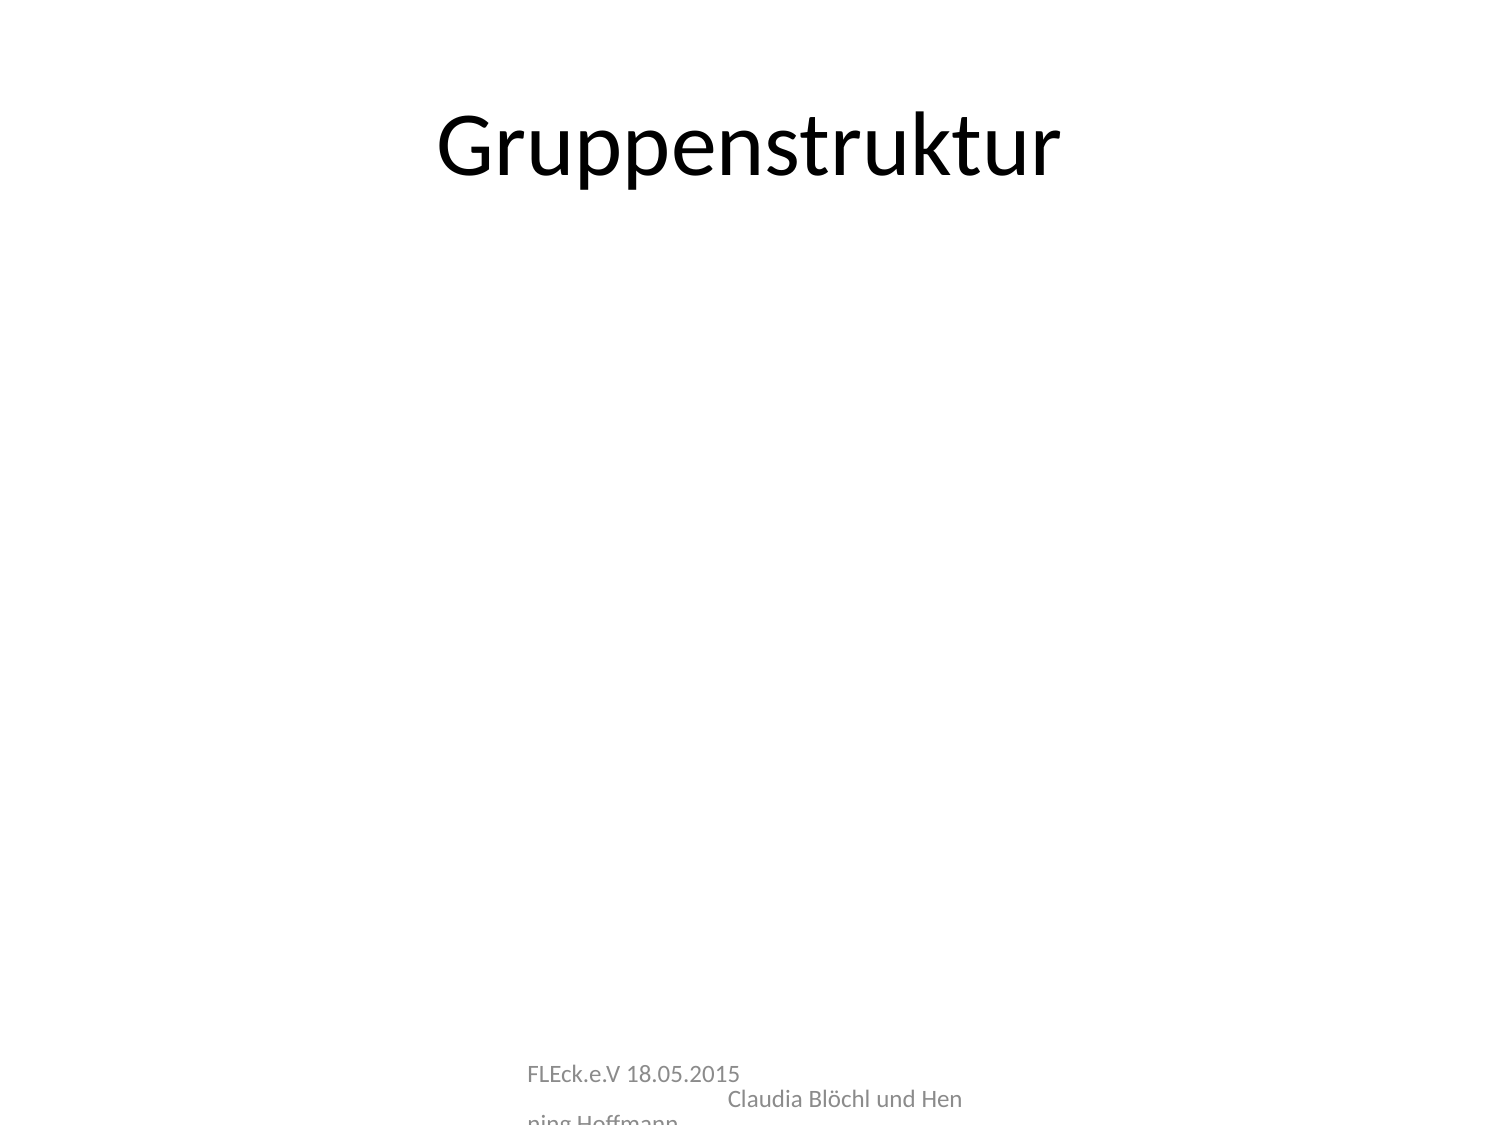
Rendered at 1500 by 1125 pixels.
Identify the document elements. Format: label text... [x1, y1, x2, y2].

footer FLEck.e.V 18.05.2015 Claudia Blöchl und Henning Hoffmann [512, 1042, 988, 1103]
title Gruppenstruktur [75, 45, 1425, 233]
